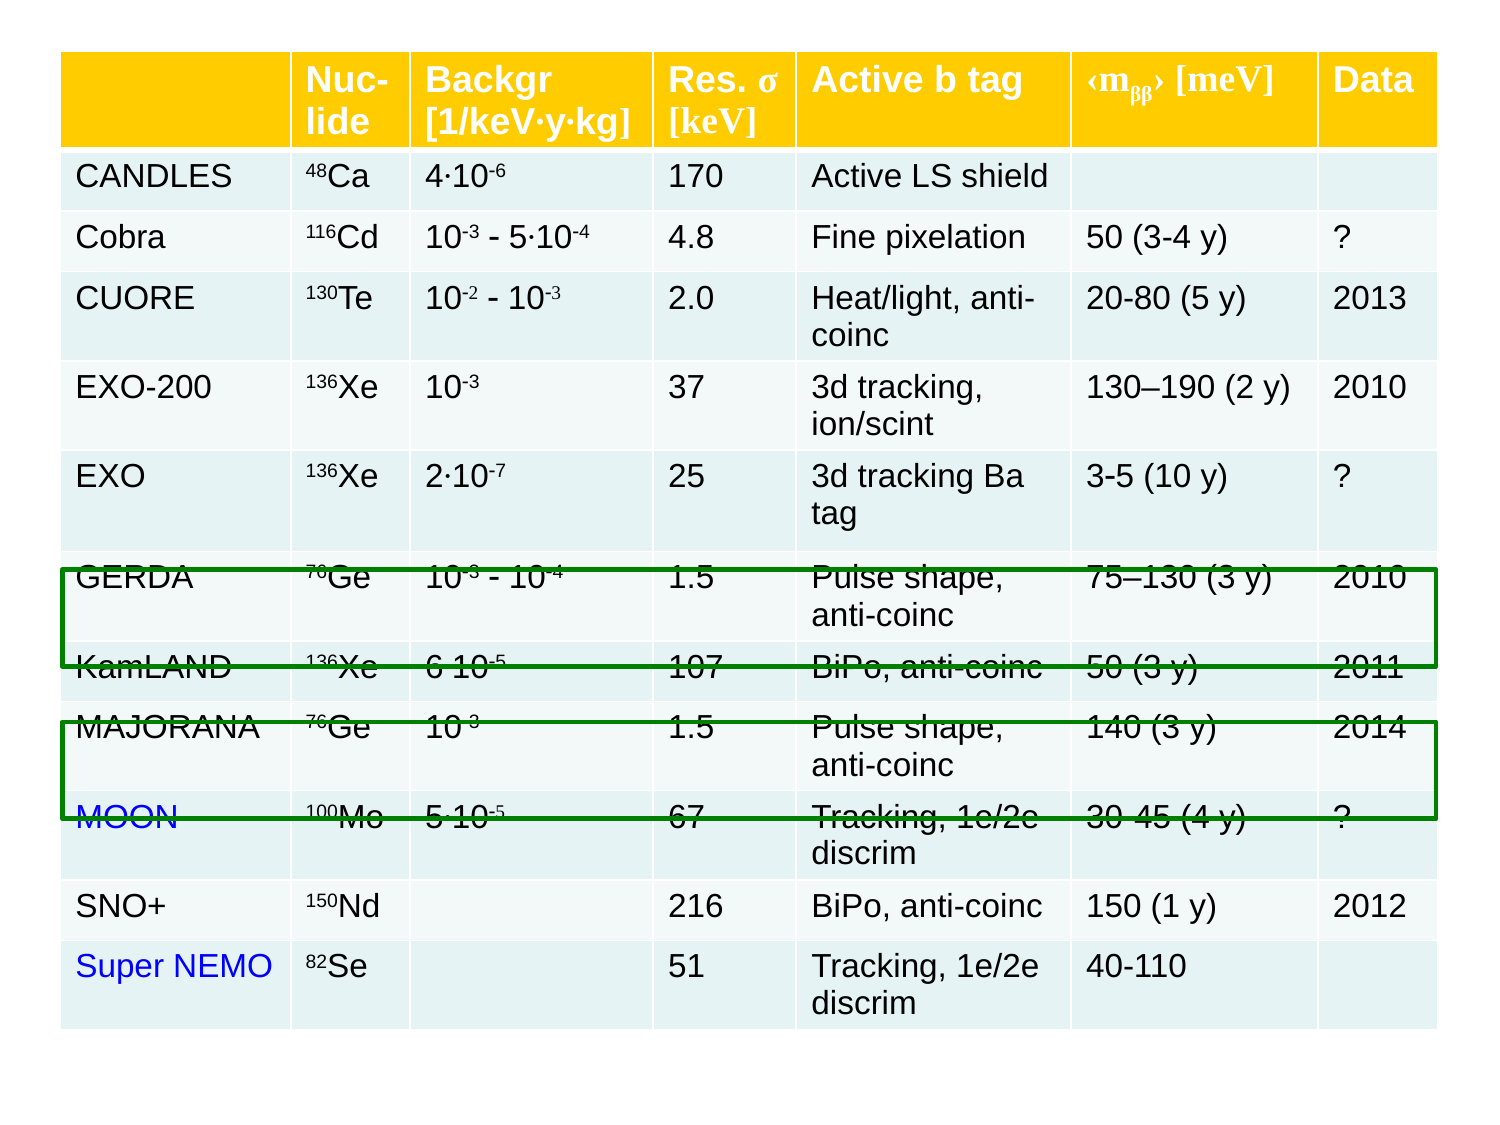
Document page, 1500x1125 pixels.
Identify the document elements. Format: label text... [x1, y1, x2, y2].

table_cell 2010 [1319, 552, 1437, 569]
table_cell 40-110 [1072, 941, 1317, 1029]
table_cell 4∙10-6 [411, 153, 652, 210]
table_header Active b tag [797, 52, 1070, 147]
table_cell 2014 [1319, 702, 1437, 721]
table_cell 130Te [292, 272, 409, 360]
table_cell 136Xe [292, 451, 409, 551]
table_cell 82Se [292, 941, 409, 1029]
table_cell 1.5 [654, 552, 795, 569]
table_cell 2010 [1319, 362, 1437, 449]
table_cell CANDLES [61, 153, 290, 210]
table_cell 50 (3 y) [1072, 667, 1317, 701]
table_header ‹mββ› [meV] [1072, 52, 1317, 147]
table_cell Pulse shape, anti-coinc [797, 702, 1070, 721]
table_cell EXO [61, 451, 290, 551]
table_cell 5∙10-5 [411, 819, 652, 879]
table_cell CUORE [61, 272, 290, 360]
table_cell [411, 881, 652, 940]
table_header [61, 52, 290, 147]
table_cell 75–130 (3 y) [1072, 552, 1317, 569]
table_cell 1.5 [654, 702, 795, 721]
table_cell 10-3 - 10-4 [411, 552, 652, 569]
table_cell 10-2 - 10-3 [411, 272, 652, 360]
table_cell 4.8 [654, 212, 795, 271]
table_cell 3d tracking Ba tag [797, 451, 1070, 551]
table_cell 170 [654, 153, 795, 210]
table_cell [1319, 153, 1437, 210]
table_cell 130–190 (2 y) [1072, 362, 1317, 449]
table_cell KamLAND [61, 642, 290, 701]
table_cell Super NEMO [61, 941, 290, 1029]
table_cell 136Xe [292, 667, 409, 701]
table_cell 216 [654, 881, 795, 940]
table_cell SNO+ [61, 881, 290, 940]
table_header Res. σ [keV] [654, 52, 795, 147]
table_cell 10-3 [411, 362, 652, 449]
table_cell BiPo, anti-coinc [797, 881, 1070, 940]
table_cell MAJORANA [61, 702, 290, 790]
table_cell 150 (1 y) [1072, 881, 1317, 940]
table_cell 140 (3 y) [1072, 702, 1317, 721]
table_cell 150Nd [292, 881, 409, 940]
table_header Data [1319, 52, 1437, 147]
table_cell 37 [654, 362, 795, 449]
table_cell 116Cd [292, 212, 409, 271]
table_cell 100Mo [292, 819, 409, 879]
table_cell 2011 [1319, 667, 1437, 701]
table_cell 30-45 (4 y) [1072, 819, 1317, 879]
table_cell ? [1319, 451, 1437, 551]
table_cell 10-3 [411, 702, 652, 721]
table_cell Tracking, 1e/2e discrim [797, 941, 1070, 1029]
table_cell 76Ge [292, 552, 409, 569]
table_cell Cobra [61, 212, 290, 271]
text_box [62, 569, 1437, 667]
table_cell 76Ge [292, 702, 409, 721]
table_cell Active LS shield [797, 153, 1070, 210]
text_box [62, 721, 1437, 819]
table_cell ? [1319, 819, 1437, 879]
table_cell Heat/light, anti-coinc [797, 272, 1070, 360]
table_cell [1072, 153, 1317, 210]
table_cell 10-3 - 5∙10-4 [411, 212, 652, 271]
table_cell [411, 941, 652, 1029]
table_cell 2013 [1319, 272, 1437, 360]
table_cell 6∙10-5 [411, 667, 652, 701]
table_cell 136Xe [292, 362, 409, 449]
table_cell Tracking, 1e/2e discrim [797, 819, 1070, 879]
table_cell 2012 [1319, 881, 1437, 940]
table_cell 67 [654, 819, 795, 879]
table_header Backgr [1/keV∙y∙kg] [411, 52, 652, 147]
table_cell MOON [61, 791, 290, 879]
table_cell EXO-200 [61, 362, 290, 449]
table_cell 25 [654, 451, 795, 551]
table_cell 3d tracking, ion/scint [797, 362, 1070, 449]
table_cell 20-80 (5 y) [1072, 272, 1317, 360]
table_header Nuc-lide [292, 52, 409, 147]
table_cell 107 [654, 667, 795, 701]
table_cell 50 (3-4 y) [1072, 212, 1317, 271]
table_cell ? [1319, 212, 1437, 271]
table_cell [1319, 941, 1437, 1029]
table_cell 2∙10-7 [411, 451, 652, 551]
table_cell 2.0 [654, 272, 795, 360]
table_cell 48Ca [292, 153, 409, 210]
table_cell 3-5 (10 y) [1072, 451, 1317, 551]
table_cell 51 [654, 941, 795, 1029]
table_cell BiPo, anti-coinc [797, 667, 1070, 701]
table_cell Pulse shape, anti-coinc [797, 552, 1070, 569]
table_cell Fine pixelation [797, 212, 1070, 271]
table_cell GERDA [61, 552, 290, 640]
